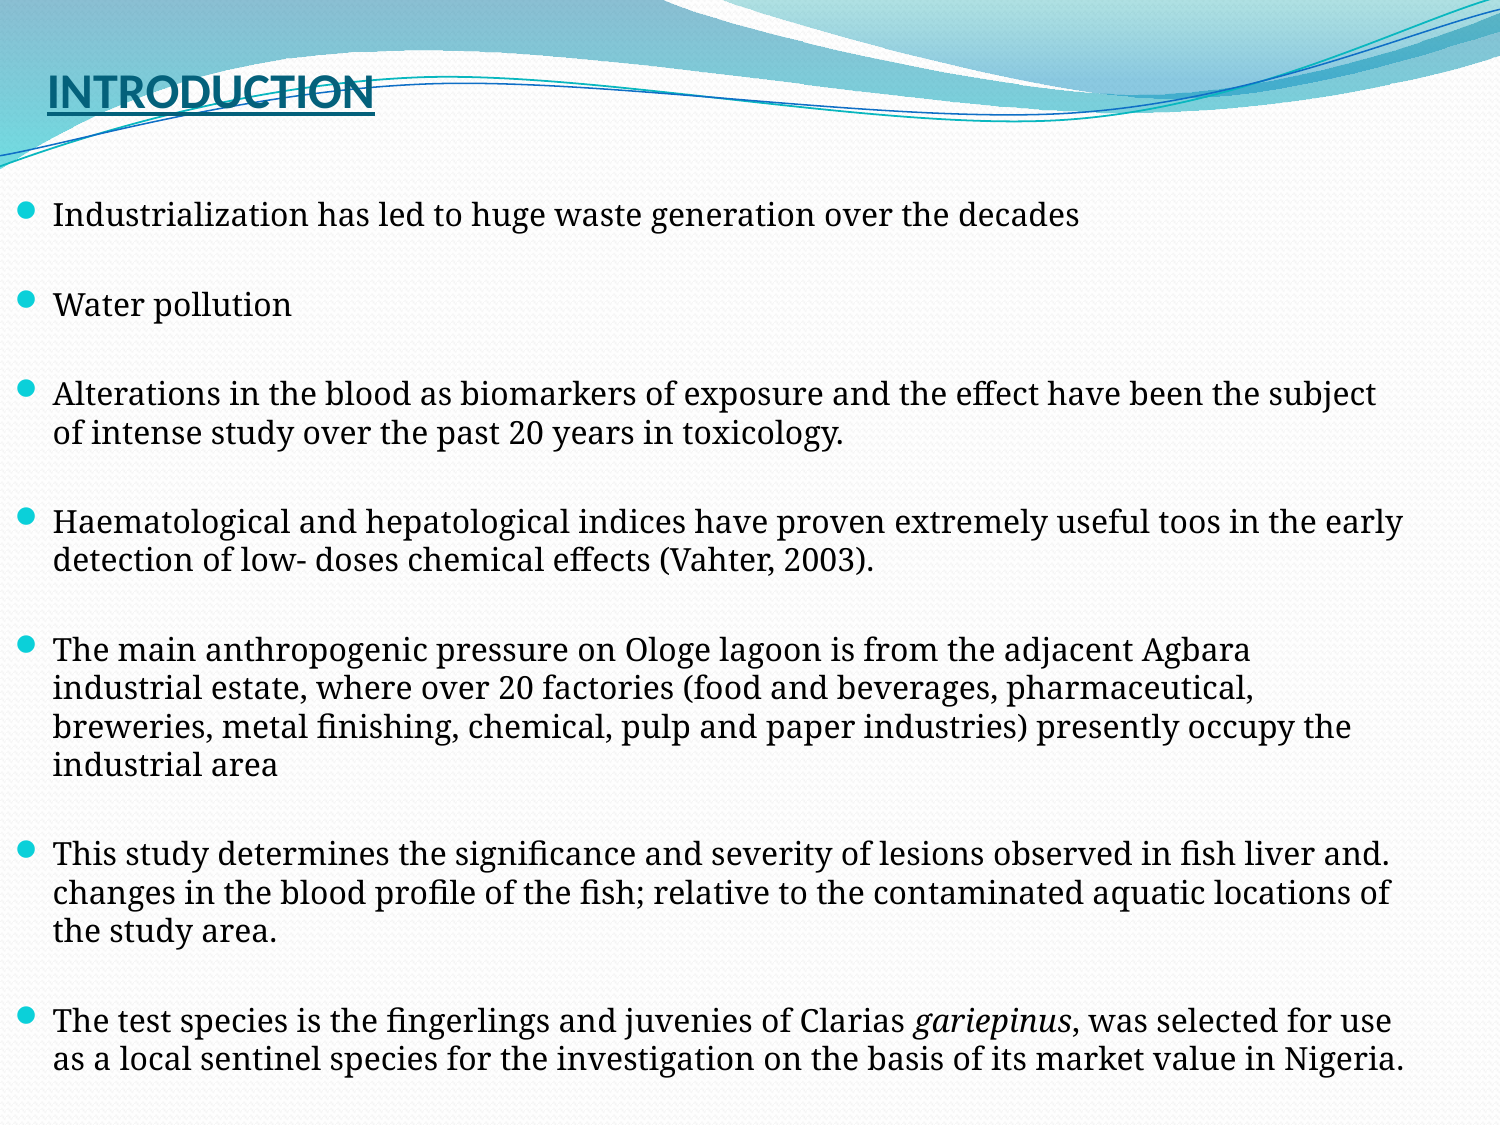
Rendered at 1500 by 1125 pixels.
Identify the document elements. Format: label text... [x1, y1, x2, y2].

list Industrialization has led to huge waste generation over the decades Water pollution Alterations in the blood as biomarkers of exposure and the effect have been the subject of intense study over the past 20 years in toxicology. Haematological and hepatological indices have proven extremely useful toos in the early detection of low- doses chemical effects (Vahter, 2003). The main anthropogenic pressure on Ologe lagoon is from the adjacent Agbara industrial estate, where over 20 factories (food and beverages, pharmaceutical, breweries, metal finishing, chemical, pulp and paper industries) presently occupy the industrial area This study determines the significance and severity of lesions observed in fish liver and. changes in the blood profile of the fish; relative to the contaminated aquatic locations of the study area. The test species is the fingerlings and juvenies of Clarias gariepinus, was selected for use as a local sentinel species for the investigation on the basis of its market value in Nigeria. [0, 187, 1425, 1125]
title INTRODUCTION [46, 0, 1397, 119]
